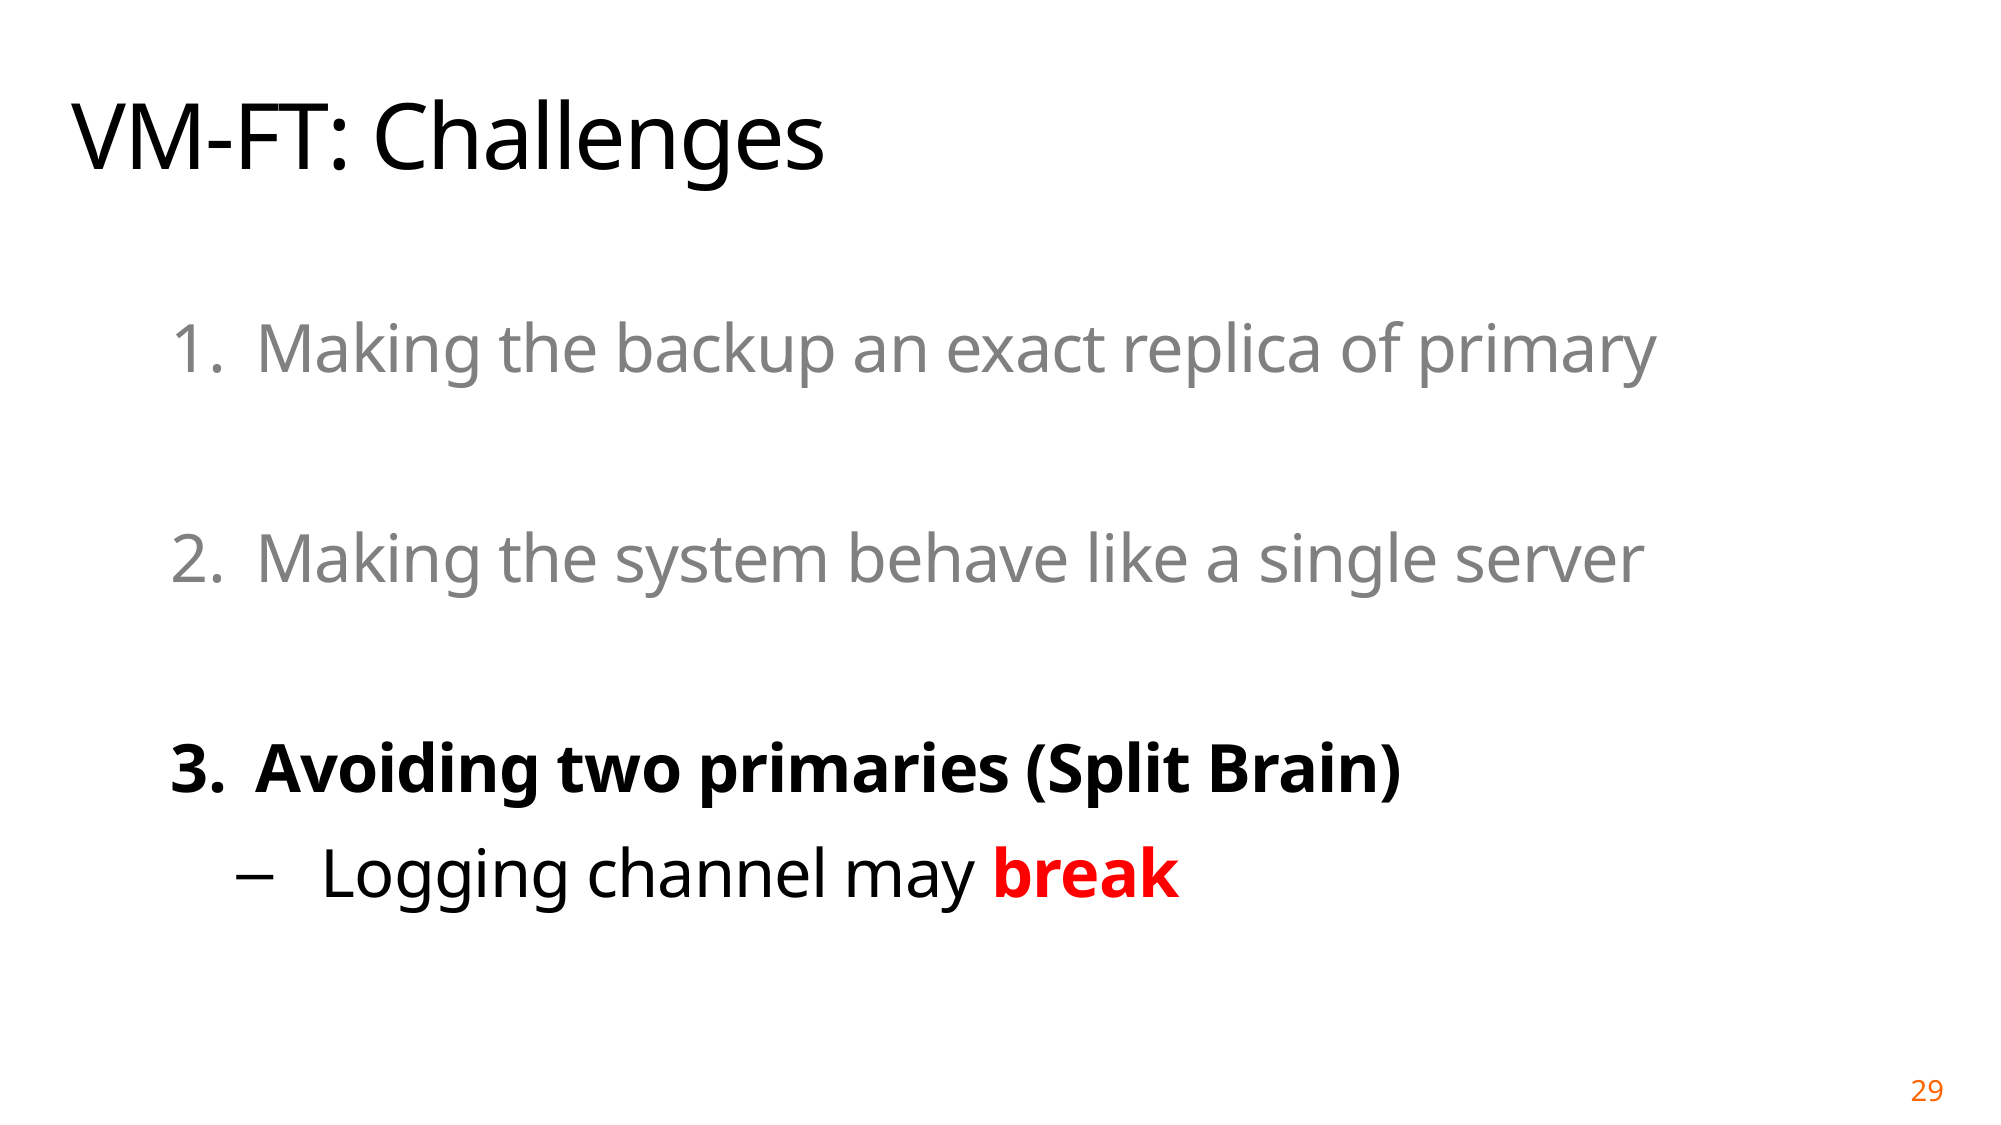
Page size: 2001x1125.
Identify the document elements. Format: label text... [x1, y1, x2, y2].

slide_number 29 [1483, 1074, 1950, 1110]
list Making the backup an exact replica of primary Making the system behave like a single server Avoiding two primaries (Split Brain) Logging channel may break [164, 299, 1866, 1100]
title VM-FT: Challenges [56, 19, 1951, 196]
